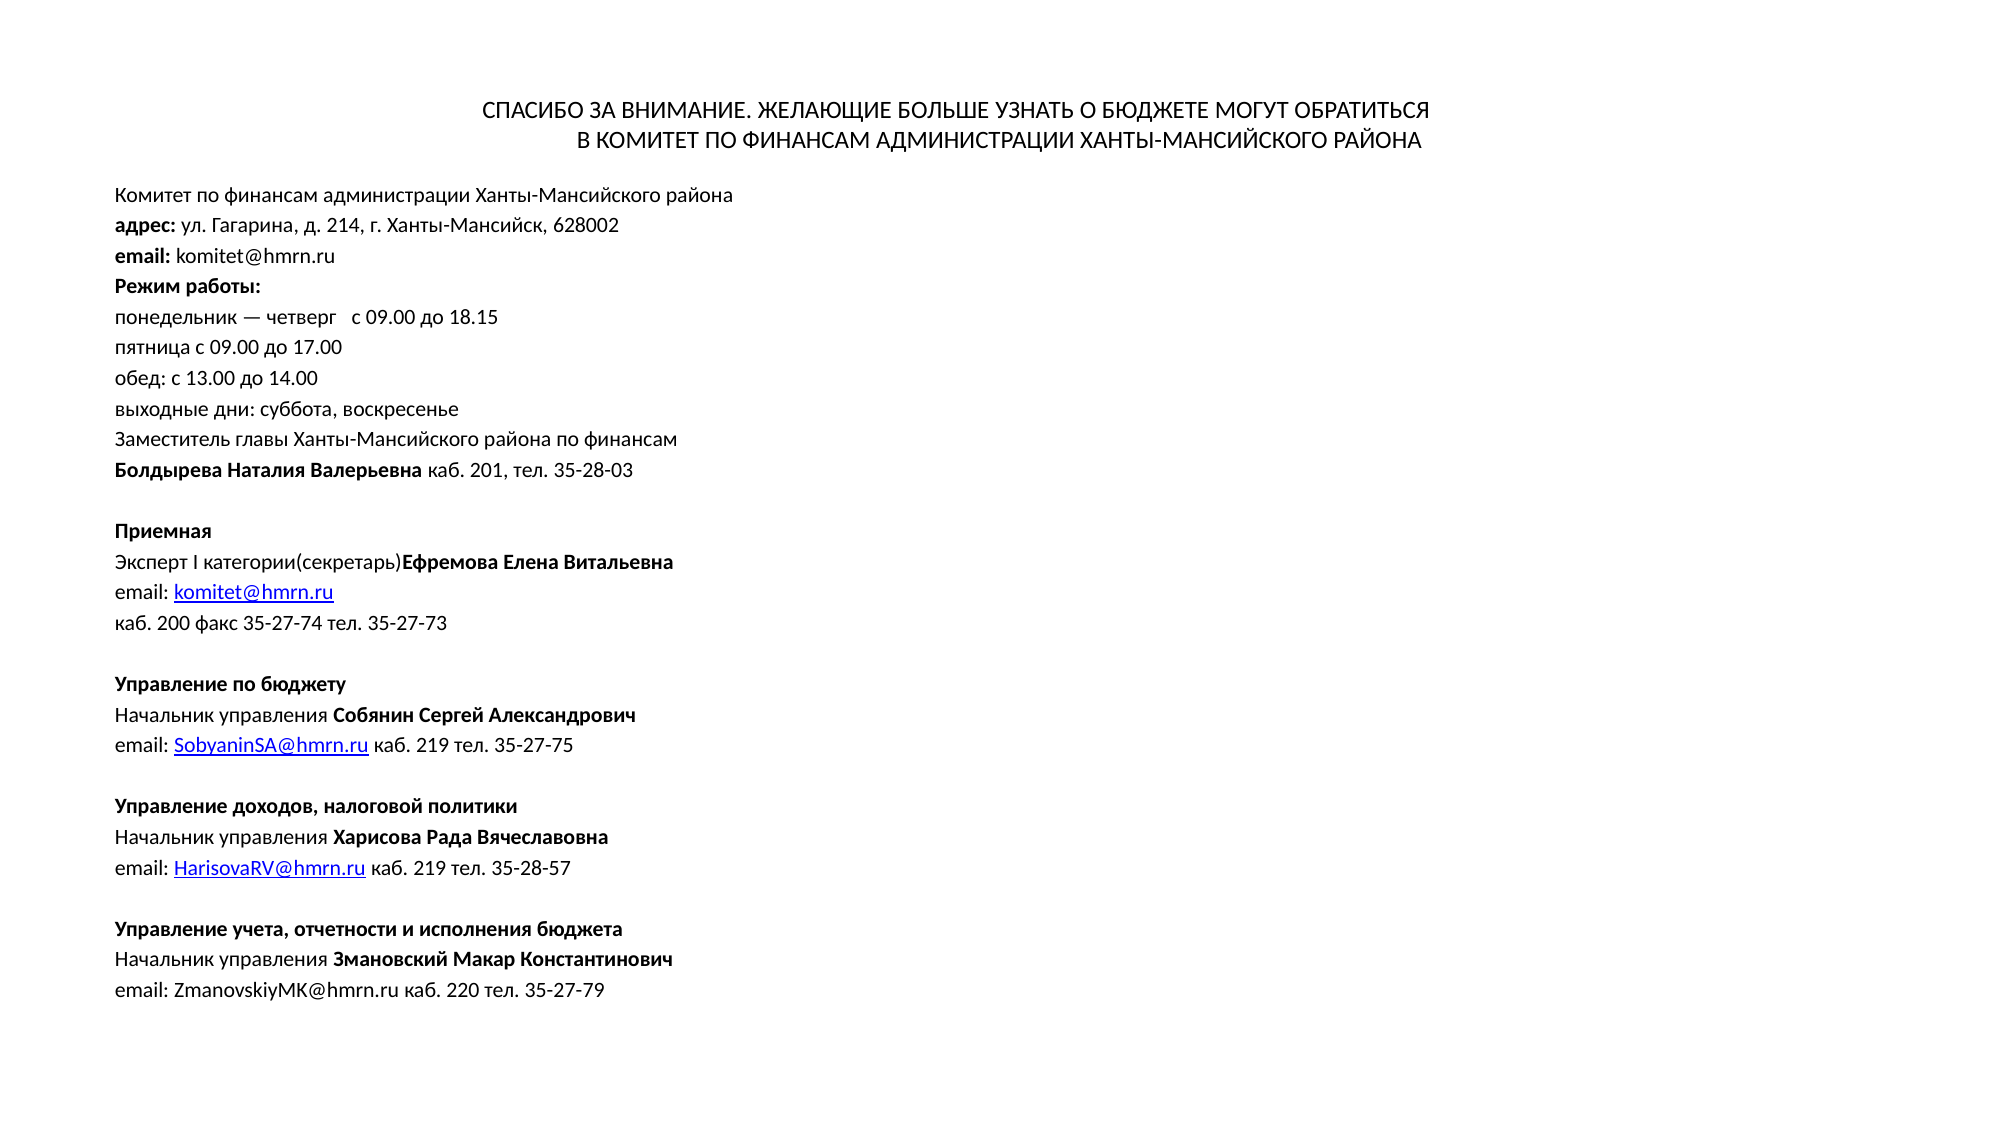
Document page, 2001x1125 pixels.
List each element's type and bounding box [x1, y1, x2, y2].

list [99, 172, 1875, 1024]
title [99, 45, 1900, 233]
